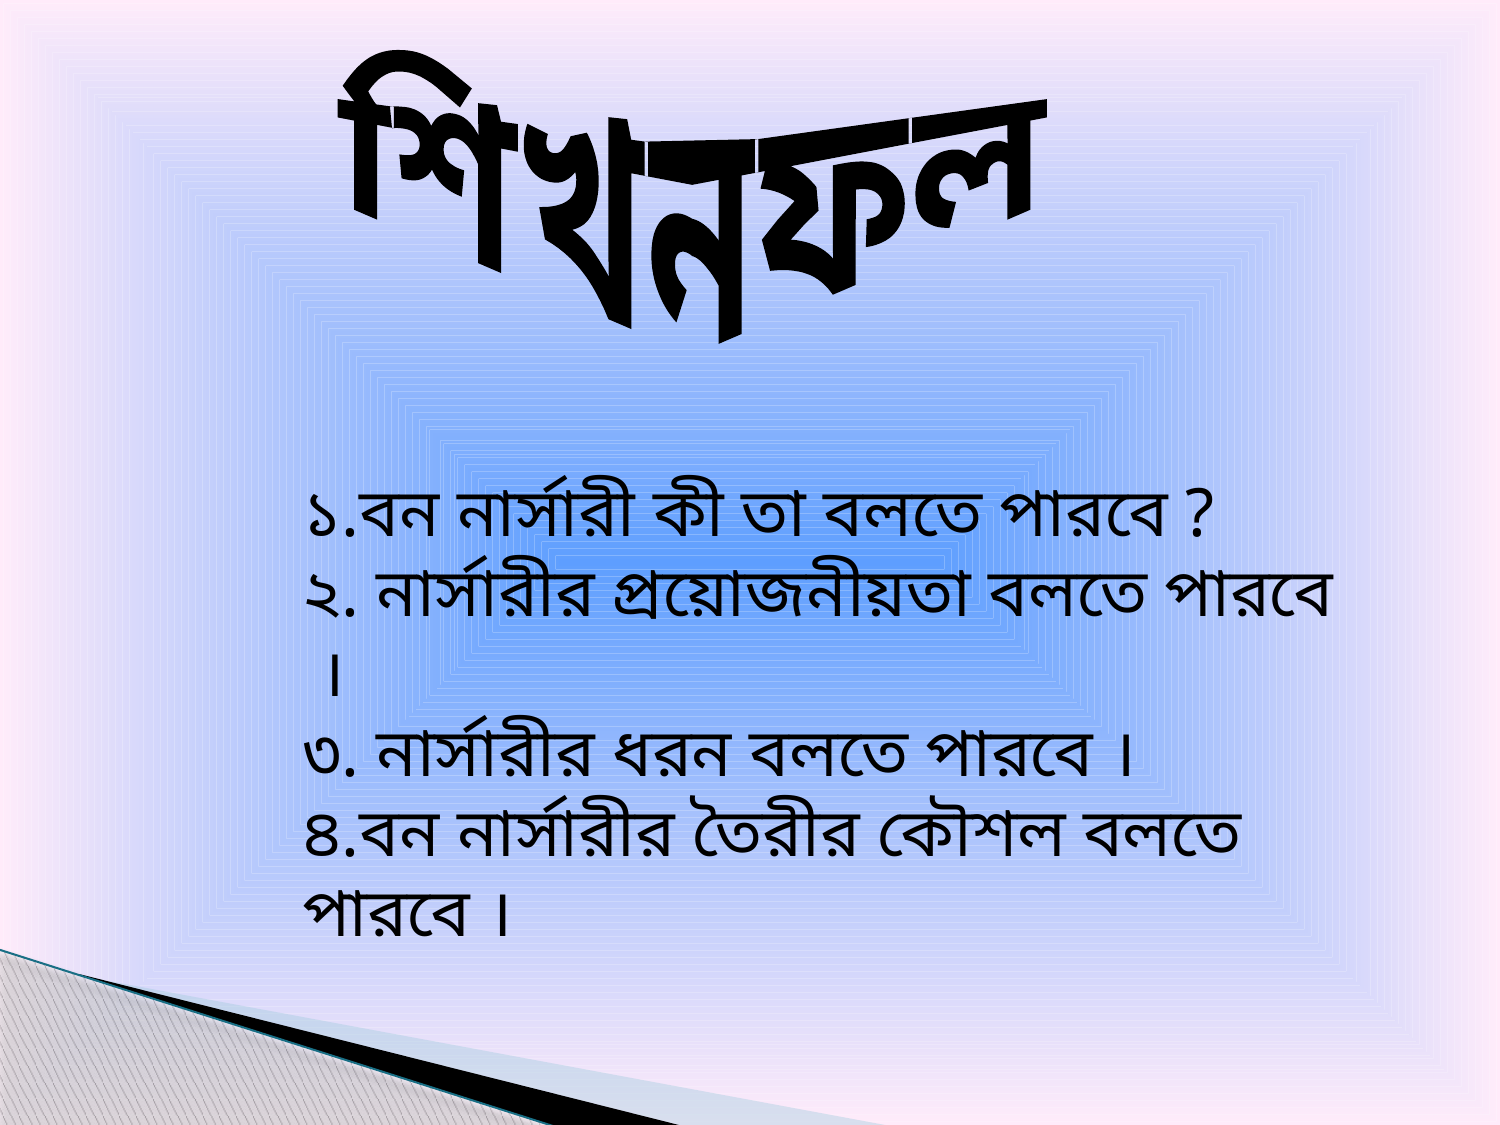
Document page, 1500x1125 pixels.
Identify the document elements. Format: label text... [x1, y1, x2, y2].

text_box ১.বন নার্সারী কী তা বলতে পারবে ? ২. নার্সারীর প্রয়োজনীয়তা বলতে পারবে । ৩. নার্সারীর ধরন বলতে পারবে । ৪.বন নার্সারীর তৈরীর কৌশল বলতে পারবে । [287, 462, 1350, 957]
